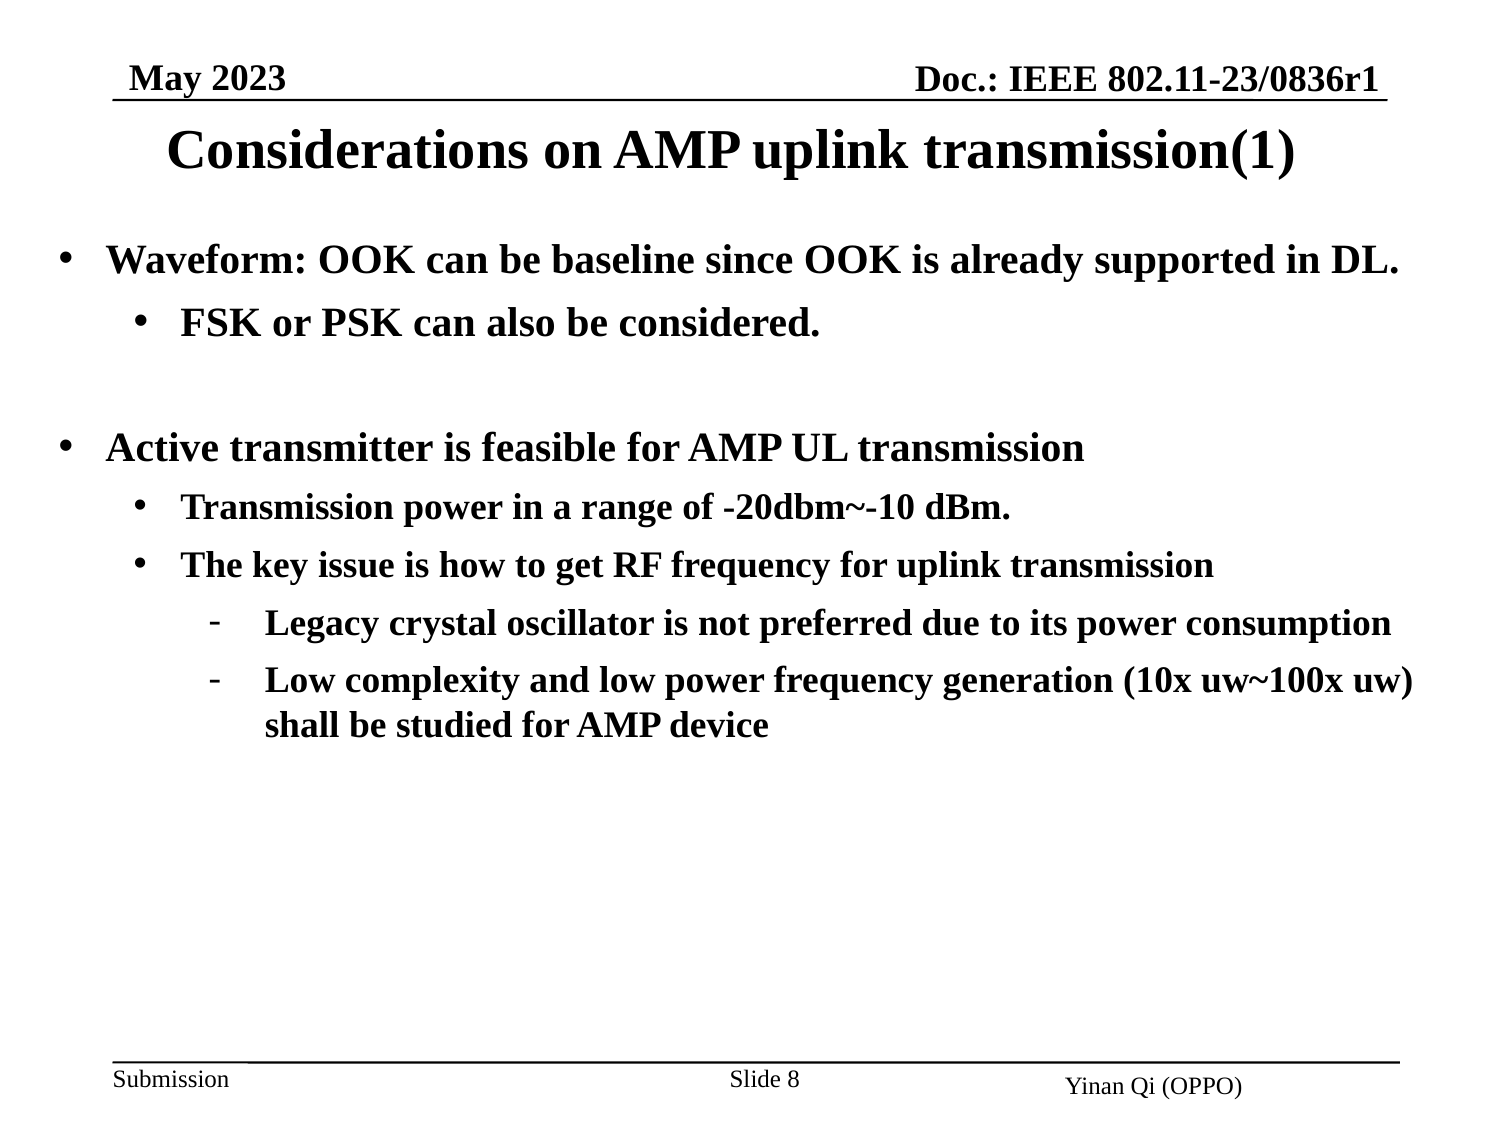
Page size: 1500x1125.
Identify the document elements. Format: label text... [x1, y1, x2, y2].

text_box Waveform: OOK can be baseline since OOK is already supported in DL. FSK or PSK can also be considered. Active transmitter is feasible for AMP UL transmission Transmission power in a range of -20dbm~-10 dBm. The key issue is how to get RF frequency for uplink transmission Legacy crystal oscillator is not preferred due to its power consumption Low complexity and low power frequency generation (10x uw~100x uw) shall be studied for AMP device [43, 224, 1457, 810]
text_box Doc.: IEEE 802.11-23/0836r1 [899, 46, 1413, 107]
text_box Yinan Qi (OPPO) [1050, 1062, 1402, 1093]
text_box Considerations on AMP uplink transmission(1) [62, 112, 1400, 193]
text_box May 2023 [114, 45, 493, 100]
text_box Slide 8 [712, 1062, 800, 1122]
